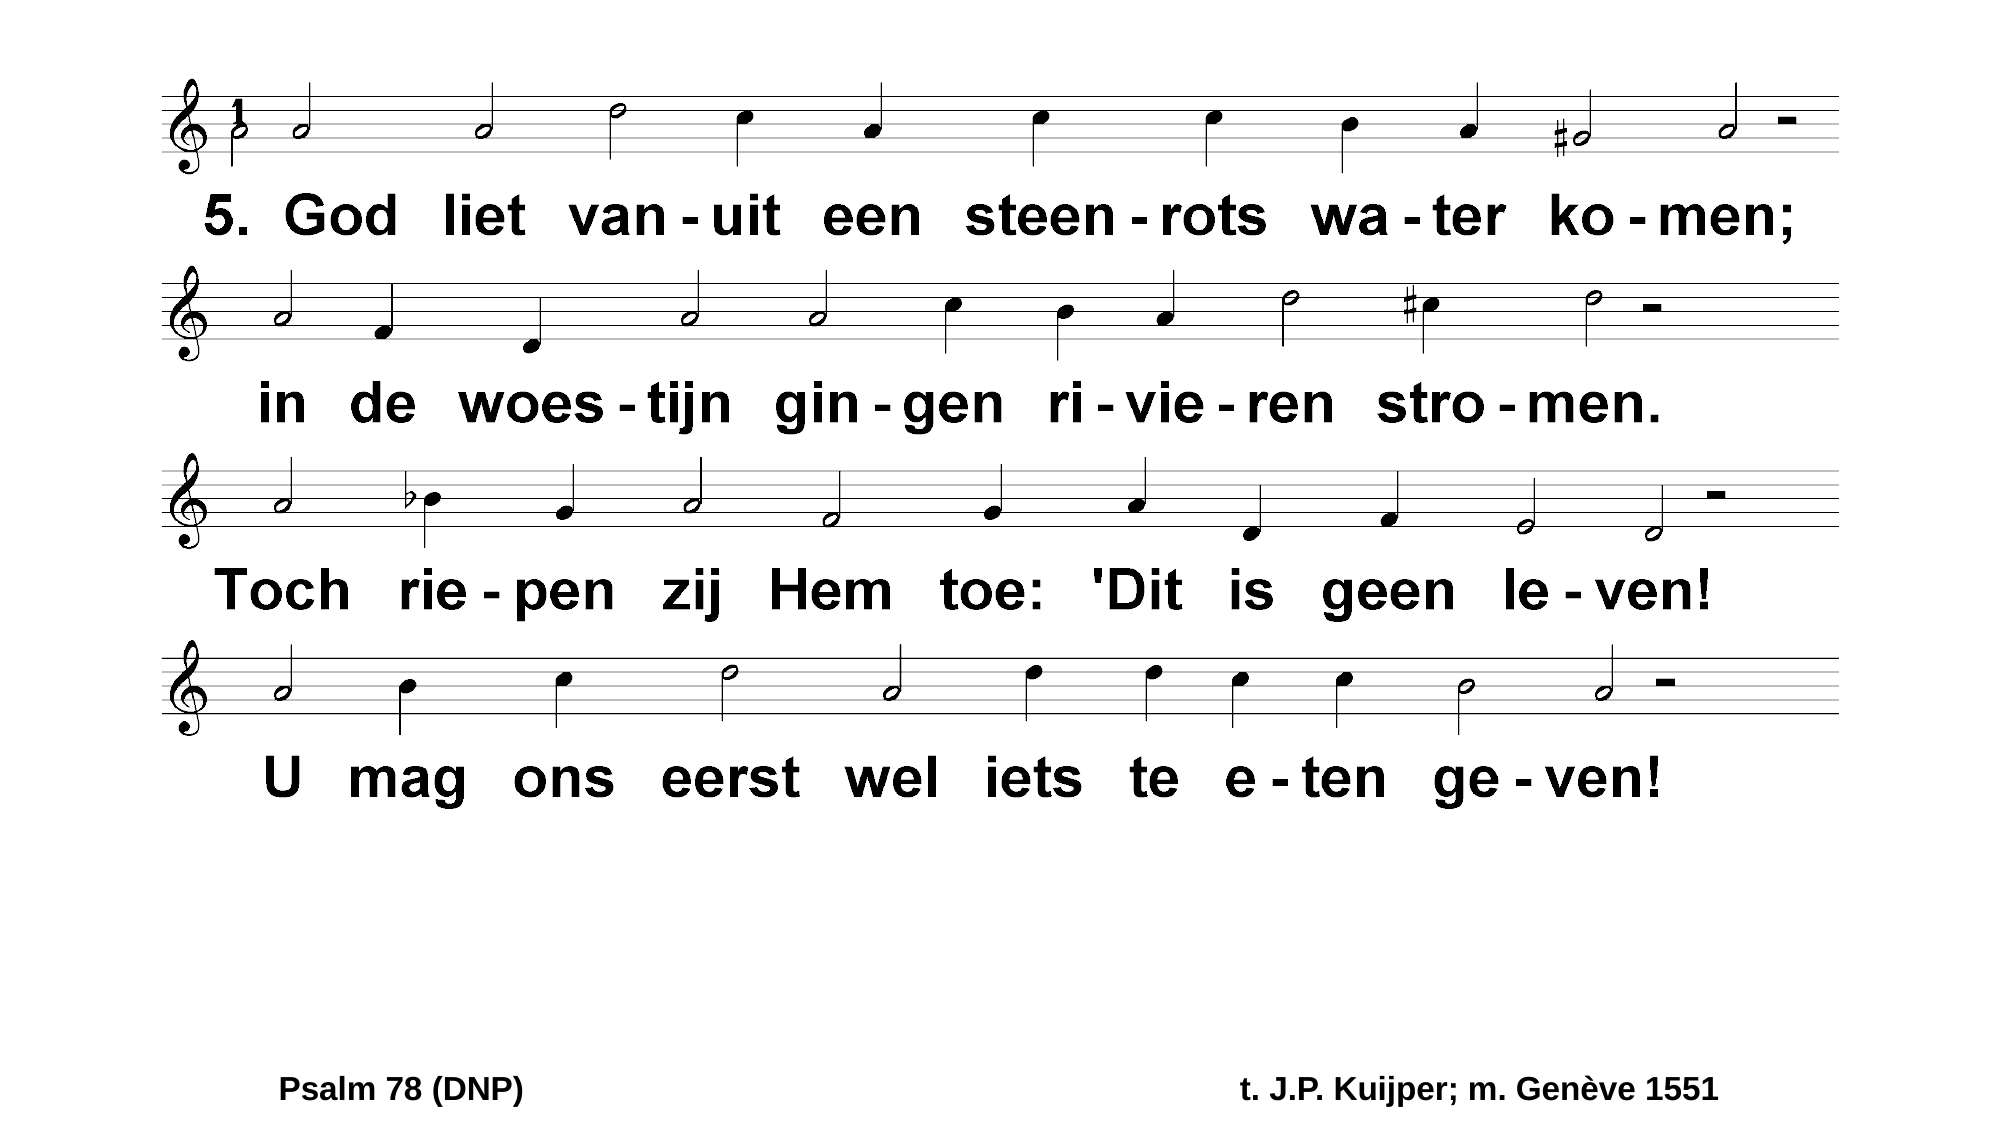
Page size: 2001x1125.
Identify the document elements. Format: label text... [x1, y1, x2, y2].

picture [145, 62, 1855, 825]
text_box Psalm 78 (DNP) t. J.P. Kuijper; m. Genève 1551 [263, 1059, 1745, 1115]
